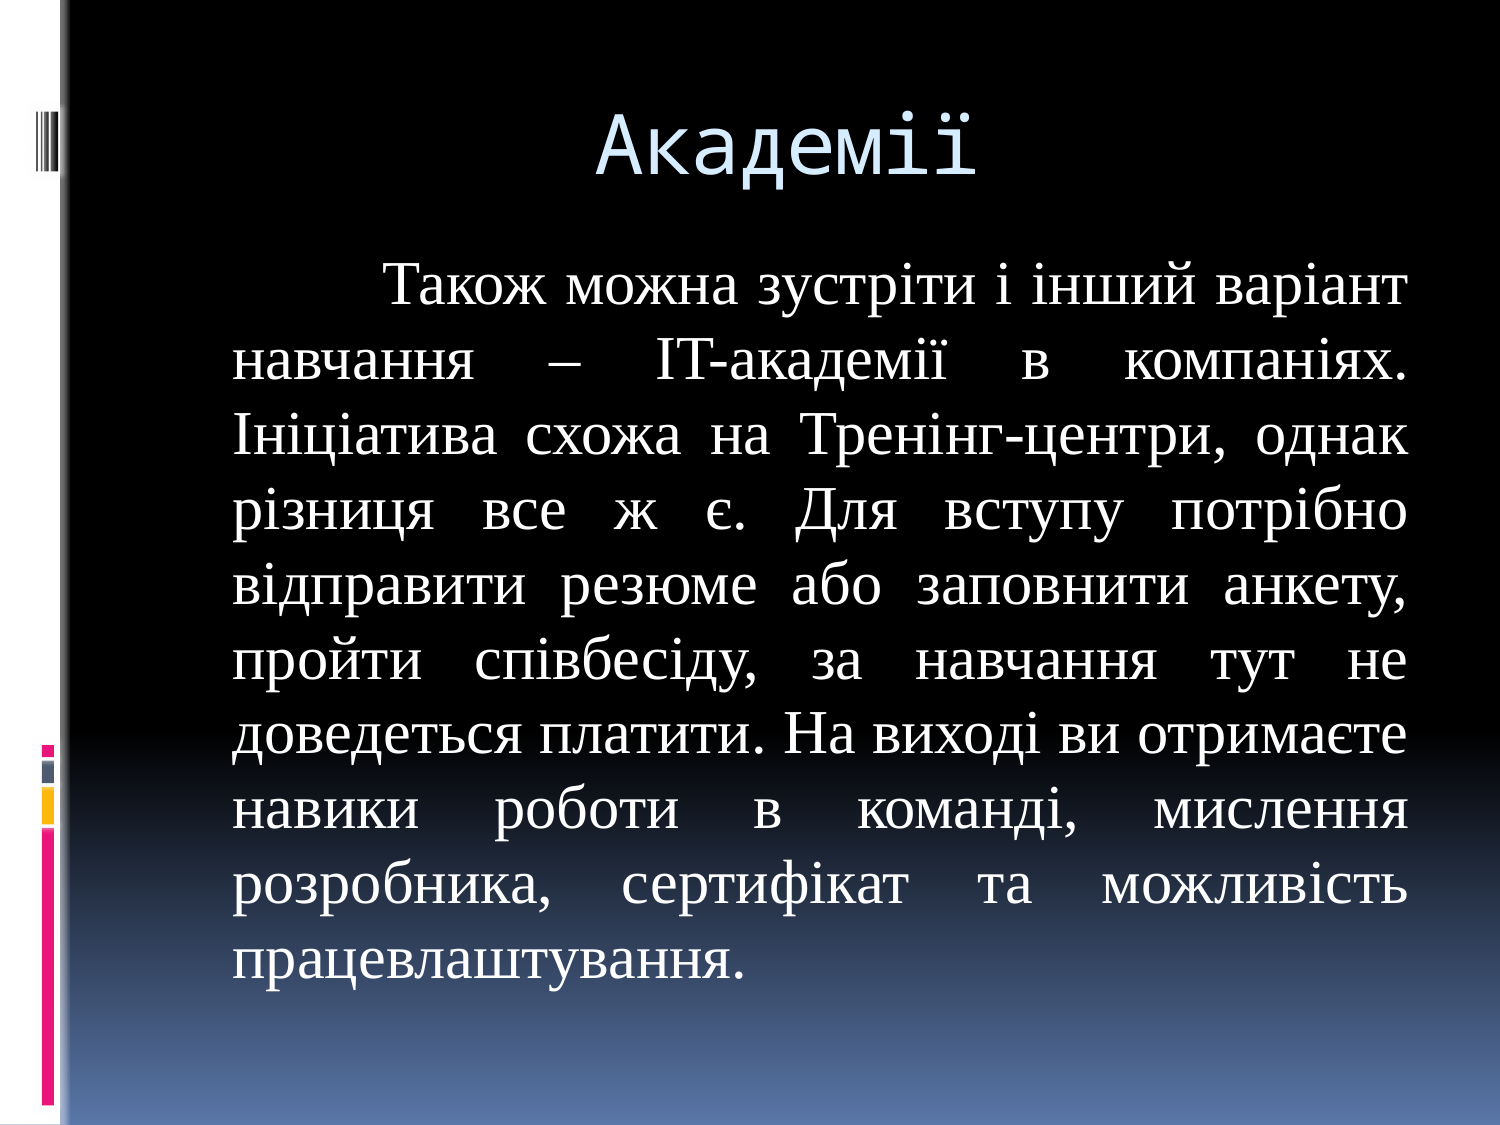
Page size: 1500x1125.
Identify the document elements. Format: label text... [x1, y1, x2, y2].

list Також можна зустріти і інший варіант навчання – IT-академії в компаніях. Ініціатива схожа на Тренінг-центри, однак різниця все ж є. Для вступу потрібно відправити резюме або заповнити анкету, пройти співбесіду, за навчання тут не доведеться платити. На виході ви отримаєте навики роботи в команді, мислення розробника, сертифікат та можливість працевлаштування. [149, 234, 1426, 1043]
title Академії [150, 84, 1425, 234]
